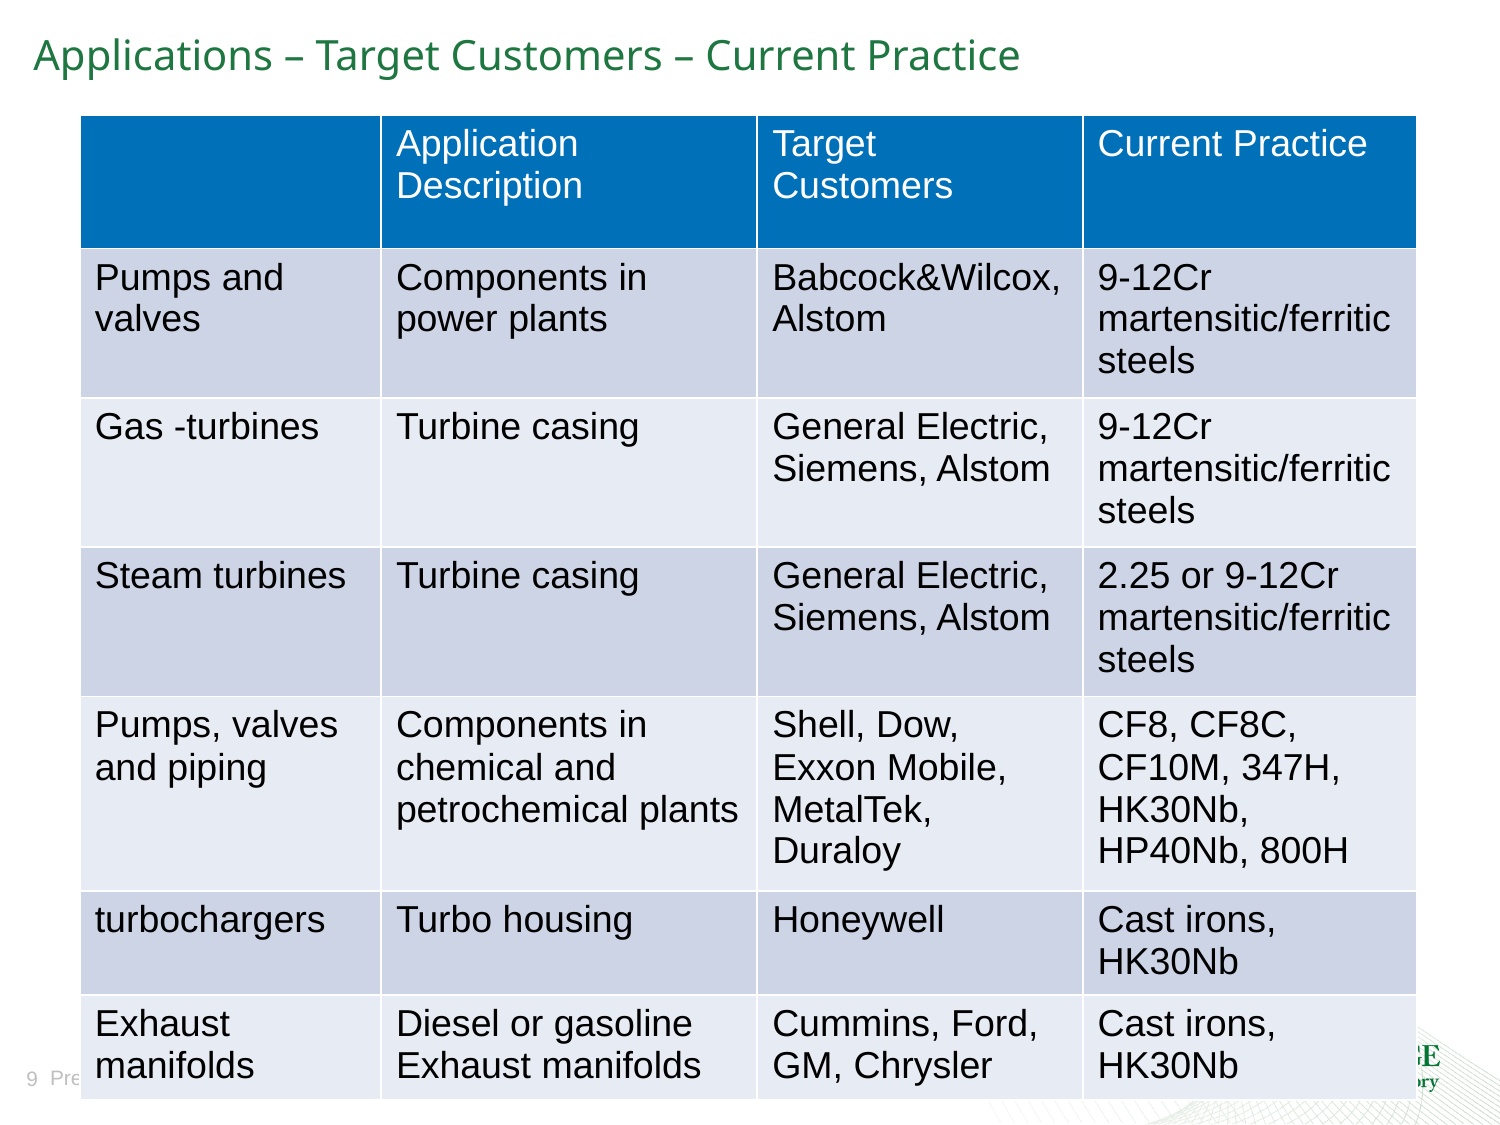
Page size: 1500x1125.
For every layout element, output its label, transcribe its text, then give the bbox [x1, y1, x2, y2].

table_cell Steam turbines [81, 548, 380, 696]
table_cell turbochargers [81, 892, 380, 994]
table_header Current Practice [1084, 116, 1416, 248]
table_header Application Description [382, 116, 756, 248]
table_cell Components in power plants [382, 249, 756, 397]
table_cell Shell, Dow, Exxon Mobile, MetalTek, Duraloy [758, 697, 1082, 890]
table_cell 9-12Cr martensitic/ferritic steels [1084, 399, 1416, 546]
table_cell CF8, CF8C, CF10M, 347H, HK30Nb, HP40Nb, 800H [1084, 697, 1416, 890]
table_cell Turbo housing [382, 892, 756, 994]
table_cell General Electric, Siemens, Alstom [758, 548, 1082, 696]
table_cell Diesel or gasoline Exhaust manifolds [382, 996, 756, 1099]
table_cell 2.25 or 9-12Cr martensitic/ferritic steels [1084, 548, 1416, 696]
table_cell Babcock&Wilcox, Alstom [758, 249, 1082, 397]
table_cell Exhaust manifolds [81, 996, 380, 1099]
table_cell Gas -turbines [81, 399, 380, 546]
table_cell Honeywell [758, 892, 1082, 994]
table_cell Pumps, valves and piping [81, 697, 380, 890]
table_header [81, 116, 380, 248]
table_cell Components in chemical and petrochemical plants [382, 697, 756, 890]
table_cell Cast irons, HK30Nb [1084, 996, 1416, 1099]
picture [0, 0, 1500, 1125]
table_cell Turbine casing [382, 548, 756, 696]
title Applications – Target Customers – Current Practice [17, 28, 1369, 88]
table_cell General Electric, Siemens, Alstom [758, 399, 1082, 546]
table_cell 9-12Cr martensitic/ferritic steels [1084, 249, 1416, 397]
table_header Target Customers [758, 116, 1082, 248]
table_cell Cummins, Ford, GM, Chrysler [758, 996, 1082, 1099]
table_cell Pumps and valves [81, 249, 380, 397]
table_cell Cast irons, HK30Nb [1084, 892, 1416, 994]
table_cell Turbine casing [382, 399, 756, 546]
